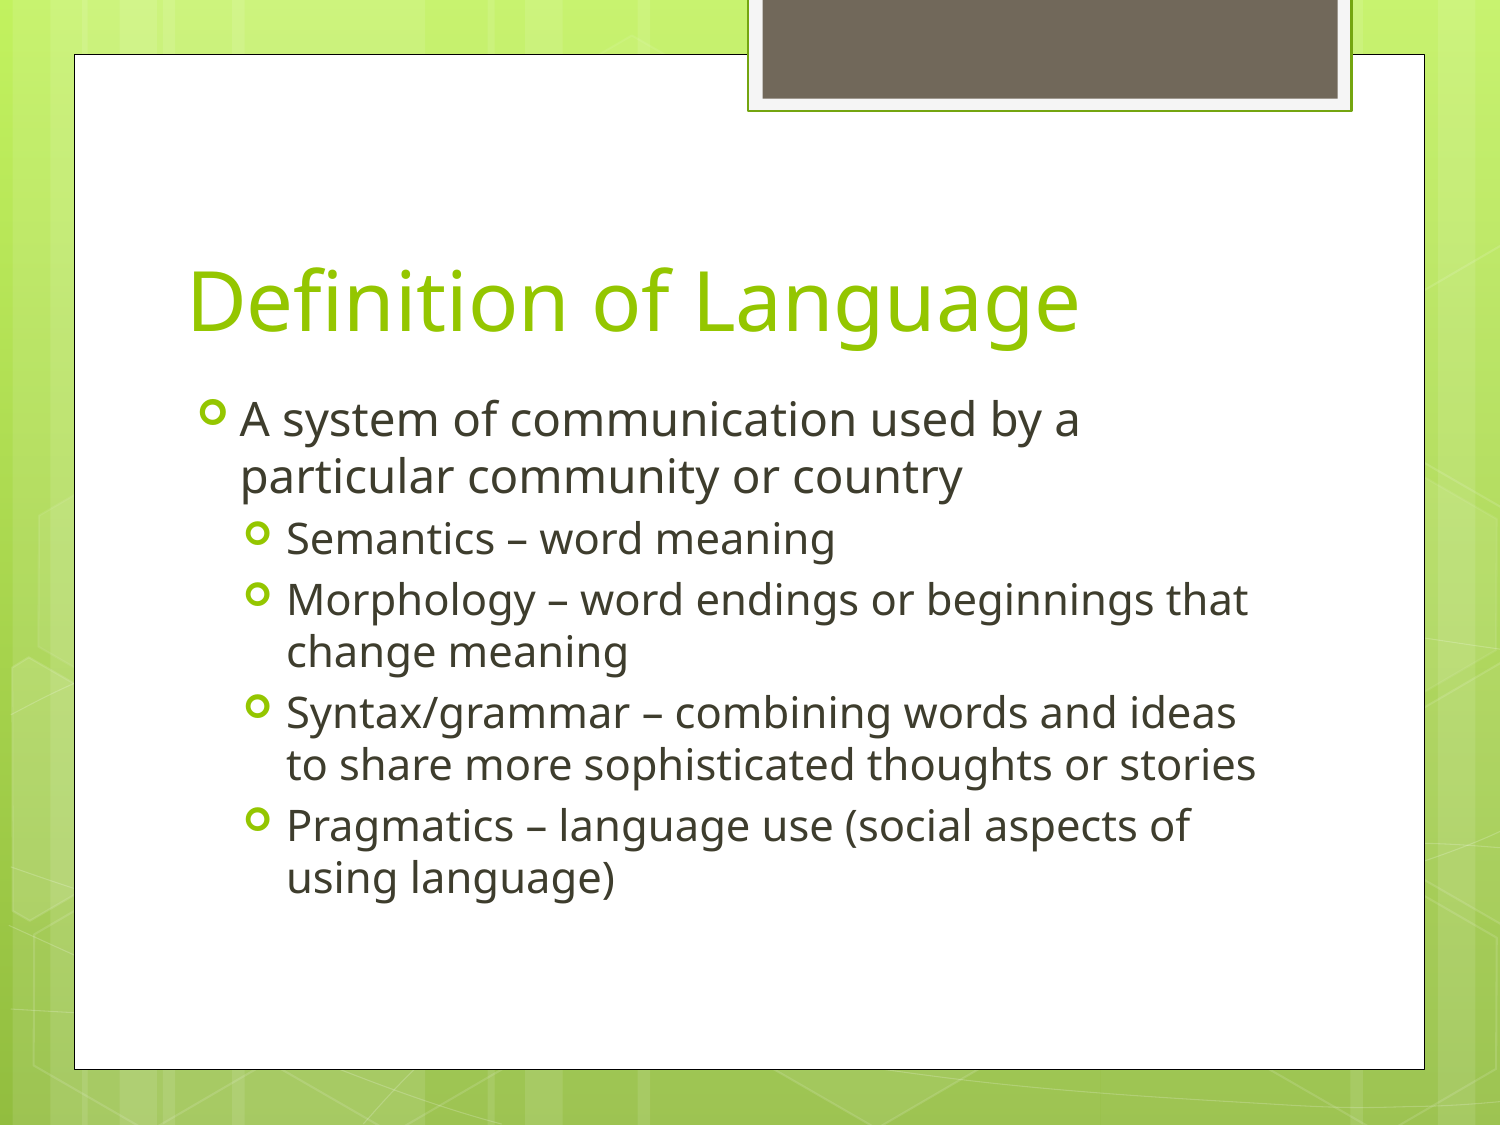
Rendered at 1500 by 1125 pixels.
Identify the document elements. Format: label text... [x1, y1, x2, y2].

list A system of communication used by a particular community or country Semantics – word meaning Morphology – word endings or beginnings that change meaning Syntax/grammar – combining words and ideas to share more sophisticated thoughts or stories Pragmatics – language use (social aspects of using language) [171, 381, 1283, 957]
title Definition of Language [171, 168, 1324, 357]
